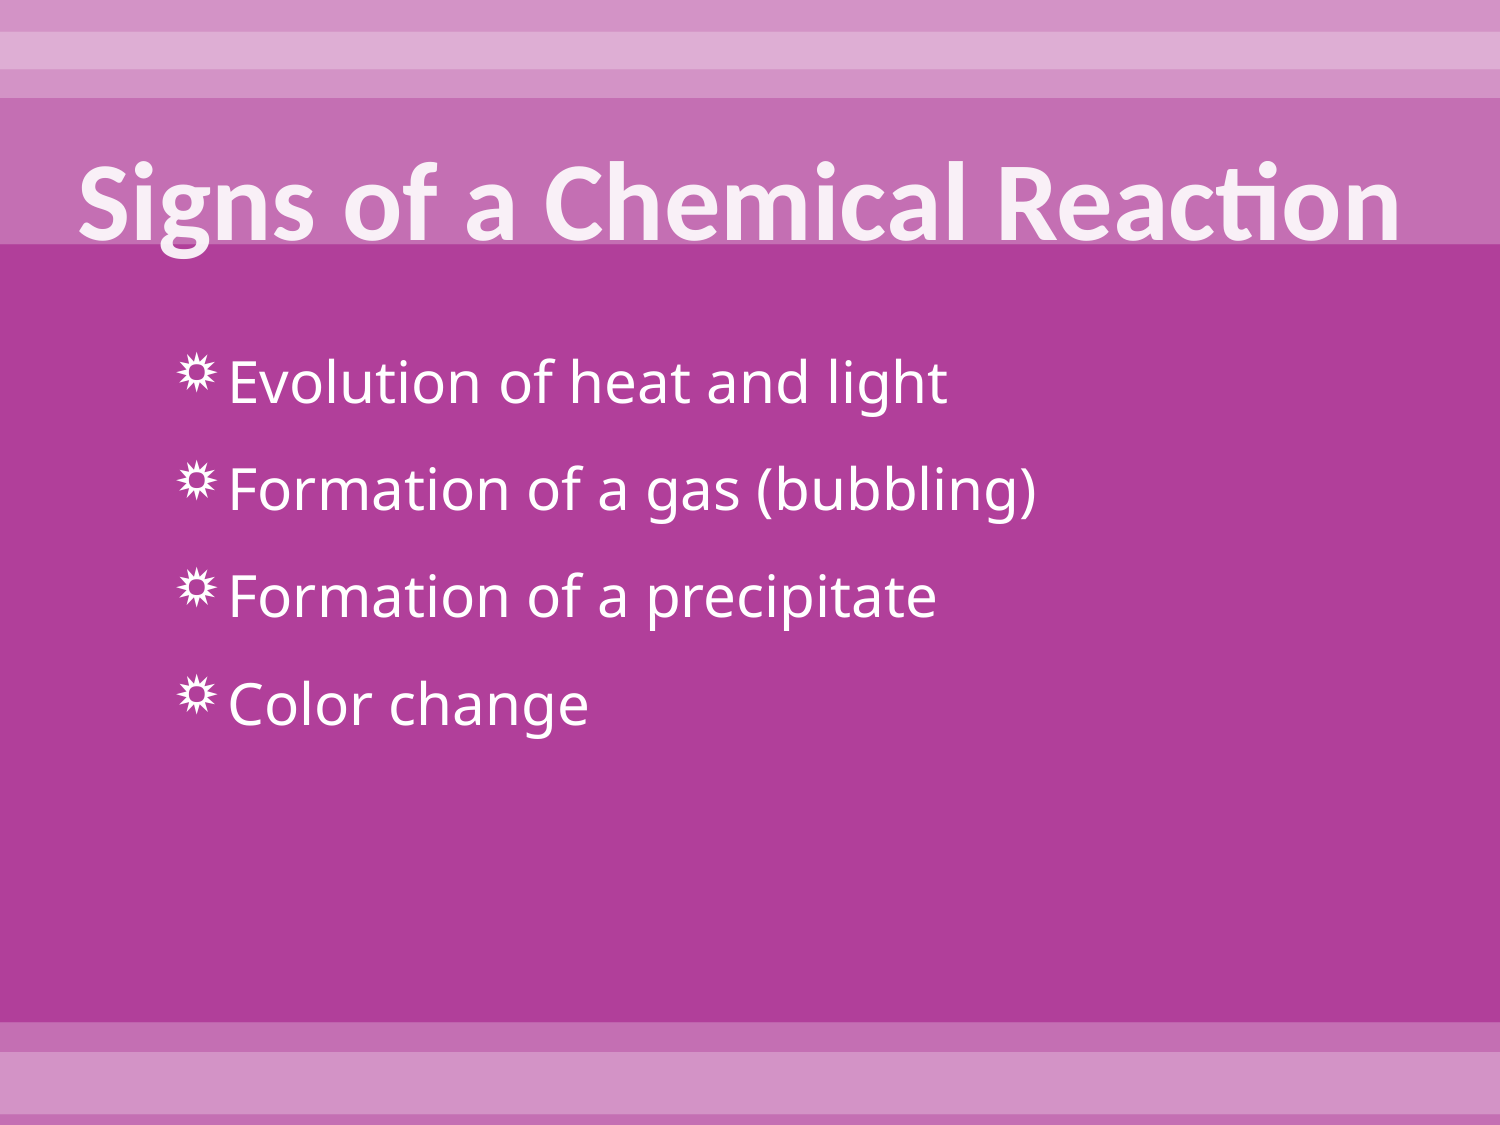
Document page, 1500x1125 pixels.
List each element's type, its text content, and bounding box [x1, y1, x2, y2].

list Evolution of heat and light Formation of a gas (bubbling) Formation of a precipitate Color change [156, 337, 1344, 950]
title Signs of a Chemical Reaction [62, 30, 1438, 271]
picture [0, 0, 1500, 1125]
